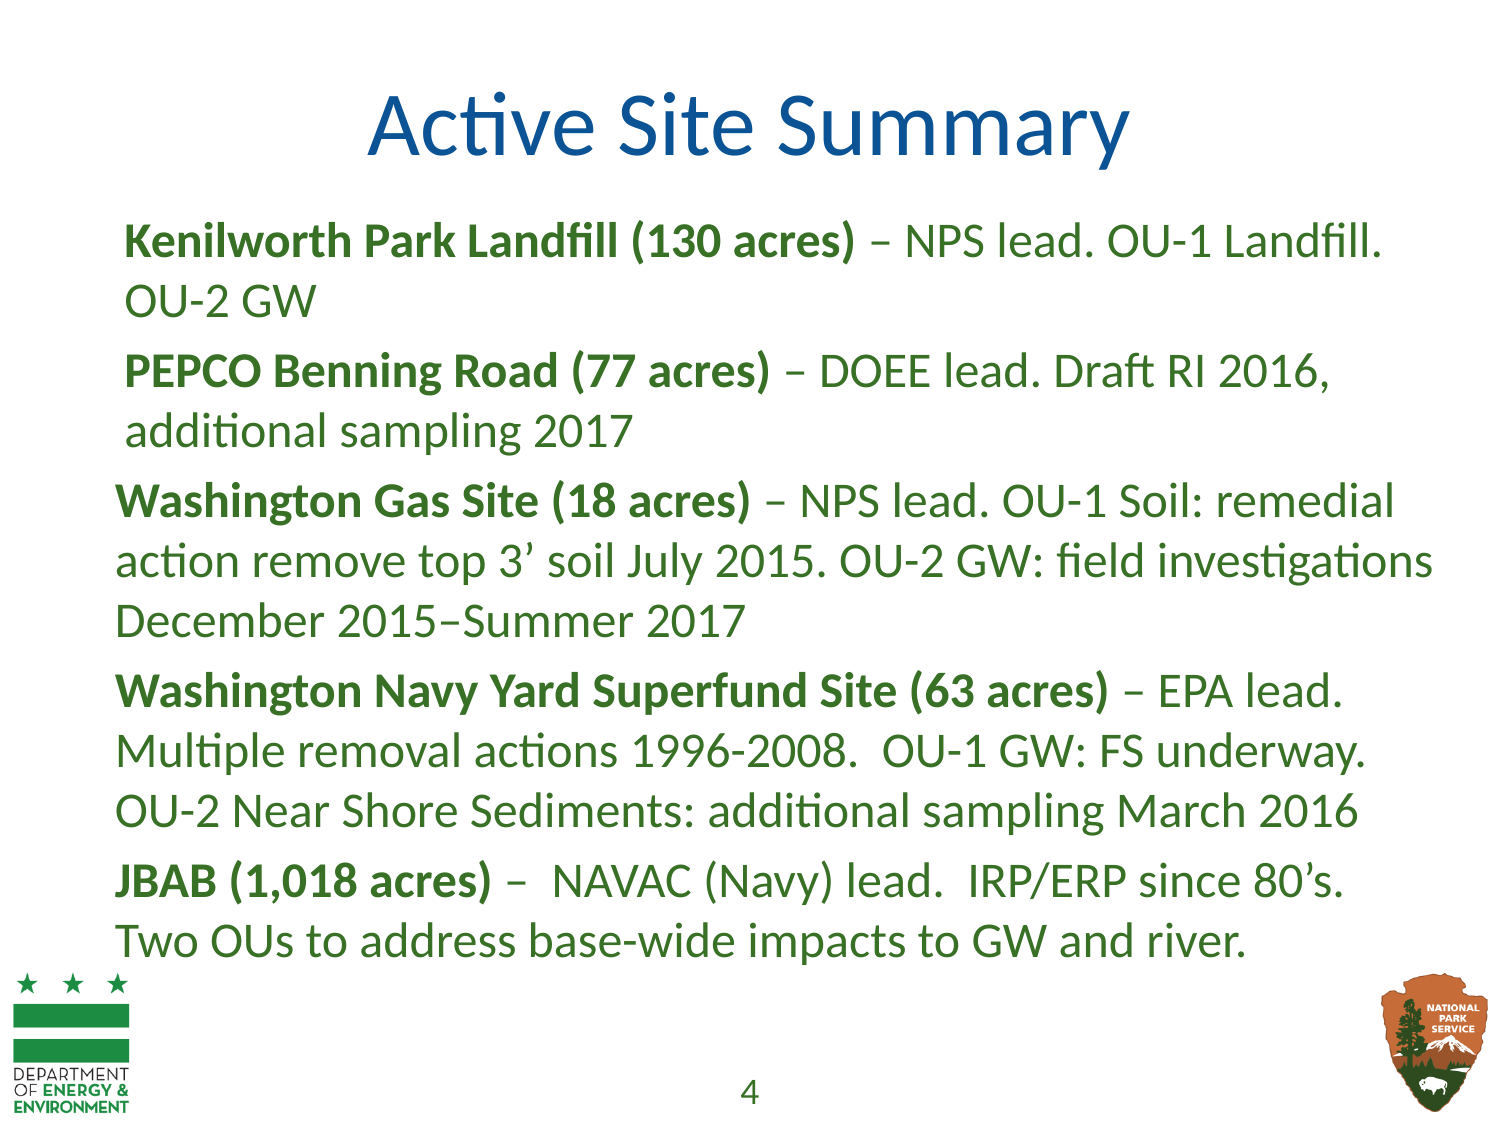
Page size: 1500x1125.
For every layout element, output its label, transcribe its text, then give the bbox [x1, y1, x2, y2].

title Active Site Summary [75, 24, 1425, 213]
list Kenilworth Park Landfill (130 acres) – NPS lead. OU-1 Landfill. OU-2 GW PEPCO Benning Road (77 acres) – DOEE lead. Draft RI 2016, additional sampling 2017 Washington Gas Site (18 acres) – NPS lead. OU-1 Soil: remedial action remove top 3’ soil July 2015. OU-2 GW: field investigations December 2015–Summer 2017 Washington Navy Yard Superfund Site (63 acres) – EPA lead. Multiple removal actions 1996-2008. OU-1 GW: FS underway. OU-2 Near Shore Sediments: additional sampling March 2016 JBAB (1,018 acres) – NAVAC (Navy) lead. IRP/ERP since 80’s. Two OUs to address base-wide impacts to GW and river. [99, 200, 1463, 1005]
picture [0, 964, 141, 1118]
picture [1381, 973, 1488, 1112]
